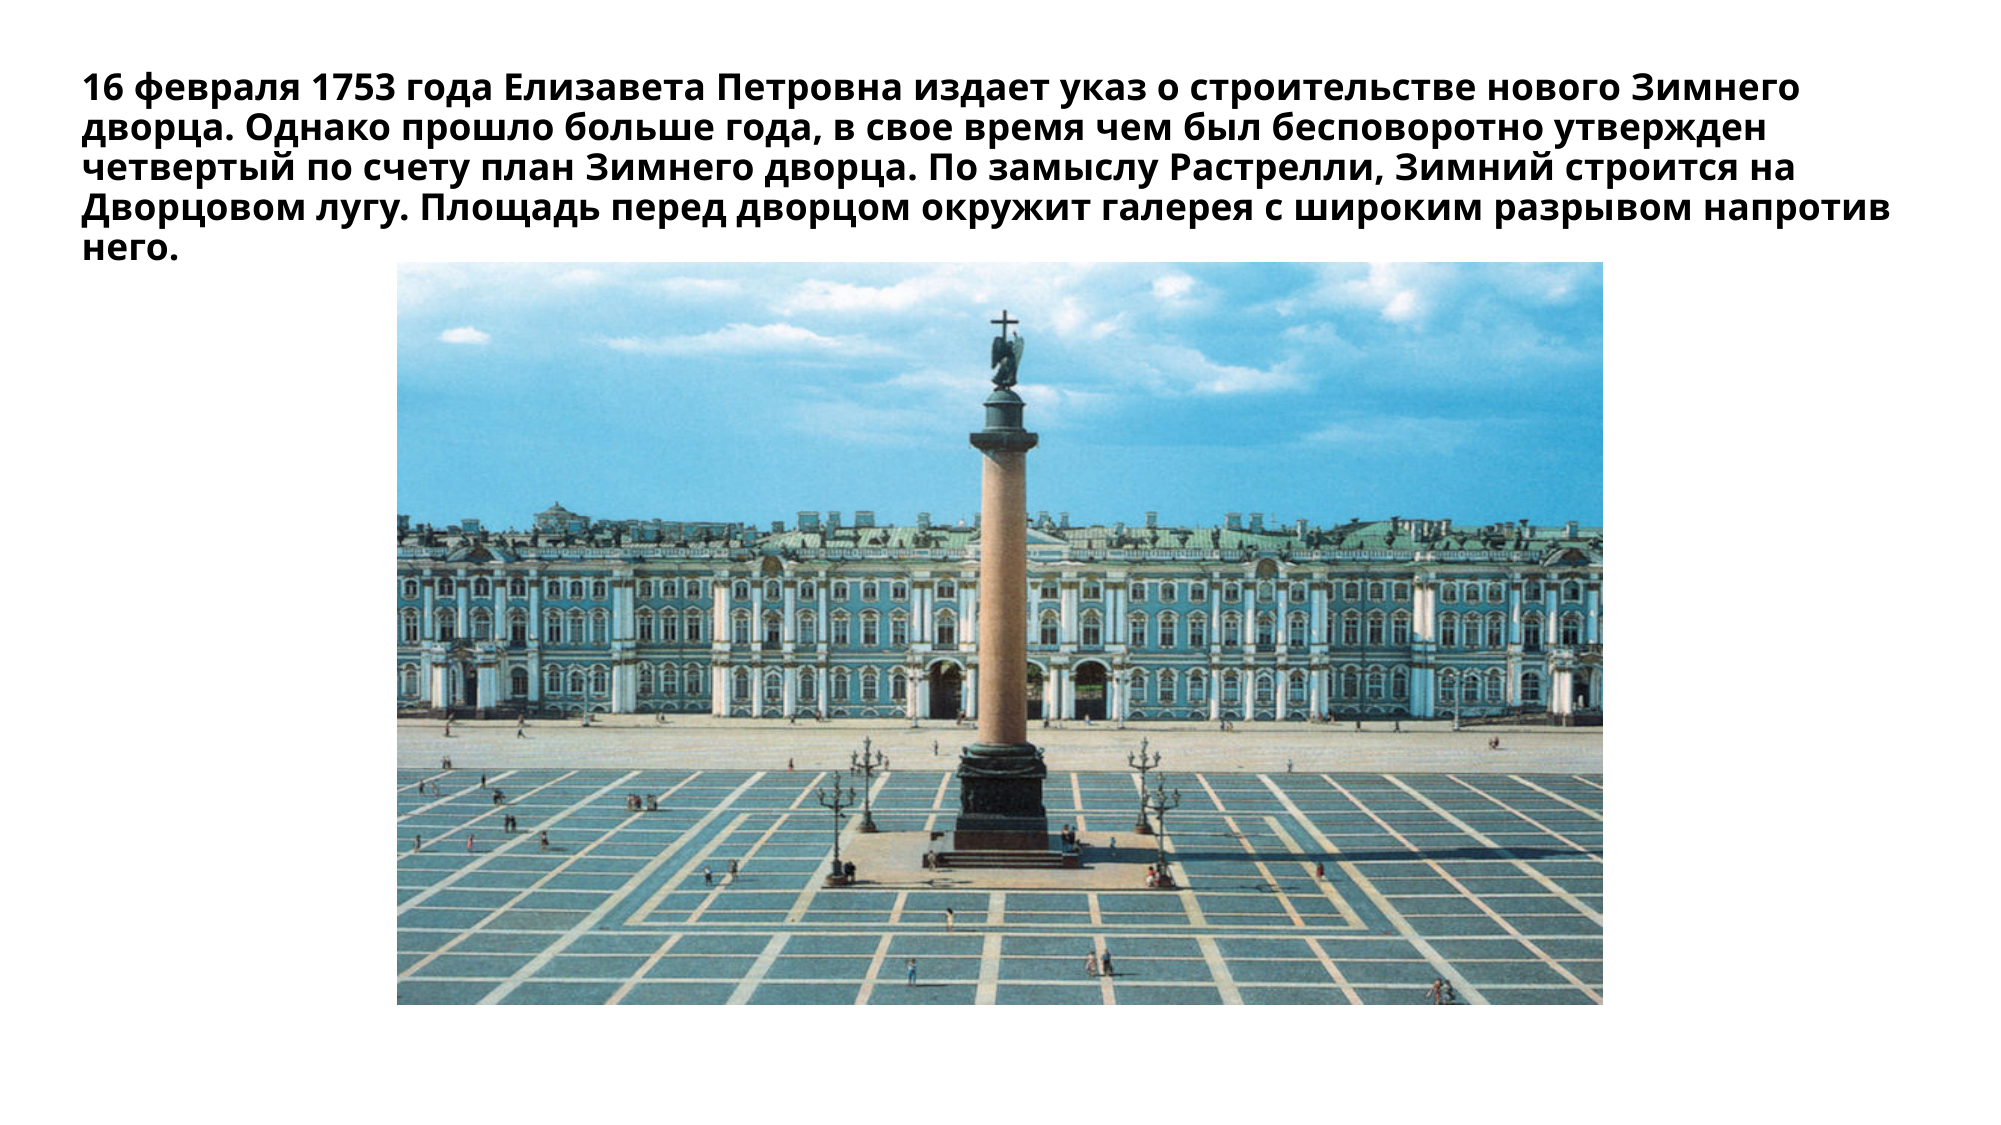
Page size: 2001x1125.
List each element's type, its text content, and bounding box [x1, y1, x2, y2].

title 16 февраля 1753 года Елизавета Петровна издает указ о строительстве нового Зимнего дворца. Однако прошло больше года, в свое время чем был бесповоротно утвержден четвертый по счету план Зимнего дворца. По замыслу Растрелли, Зимний строится на Дворцовом лугу. Площадь перед дворцом окружит галерея с широким разрывом напротив него. [66, 59, 1914, 278]
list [397, 262, 1603, 1005]
